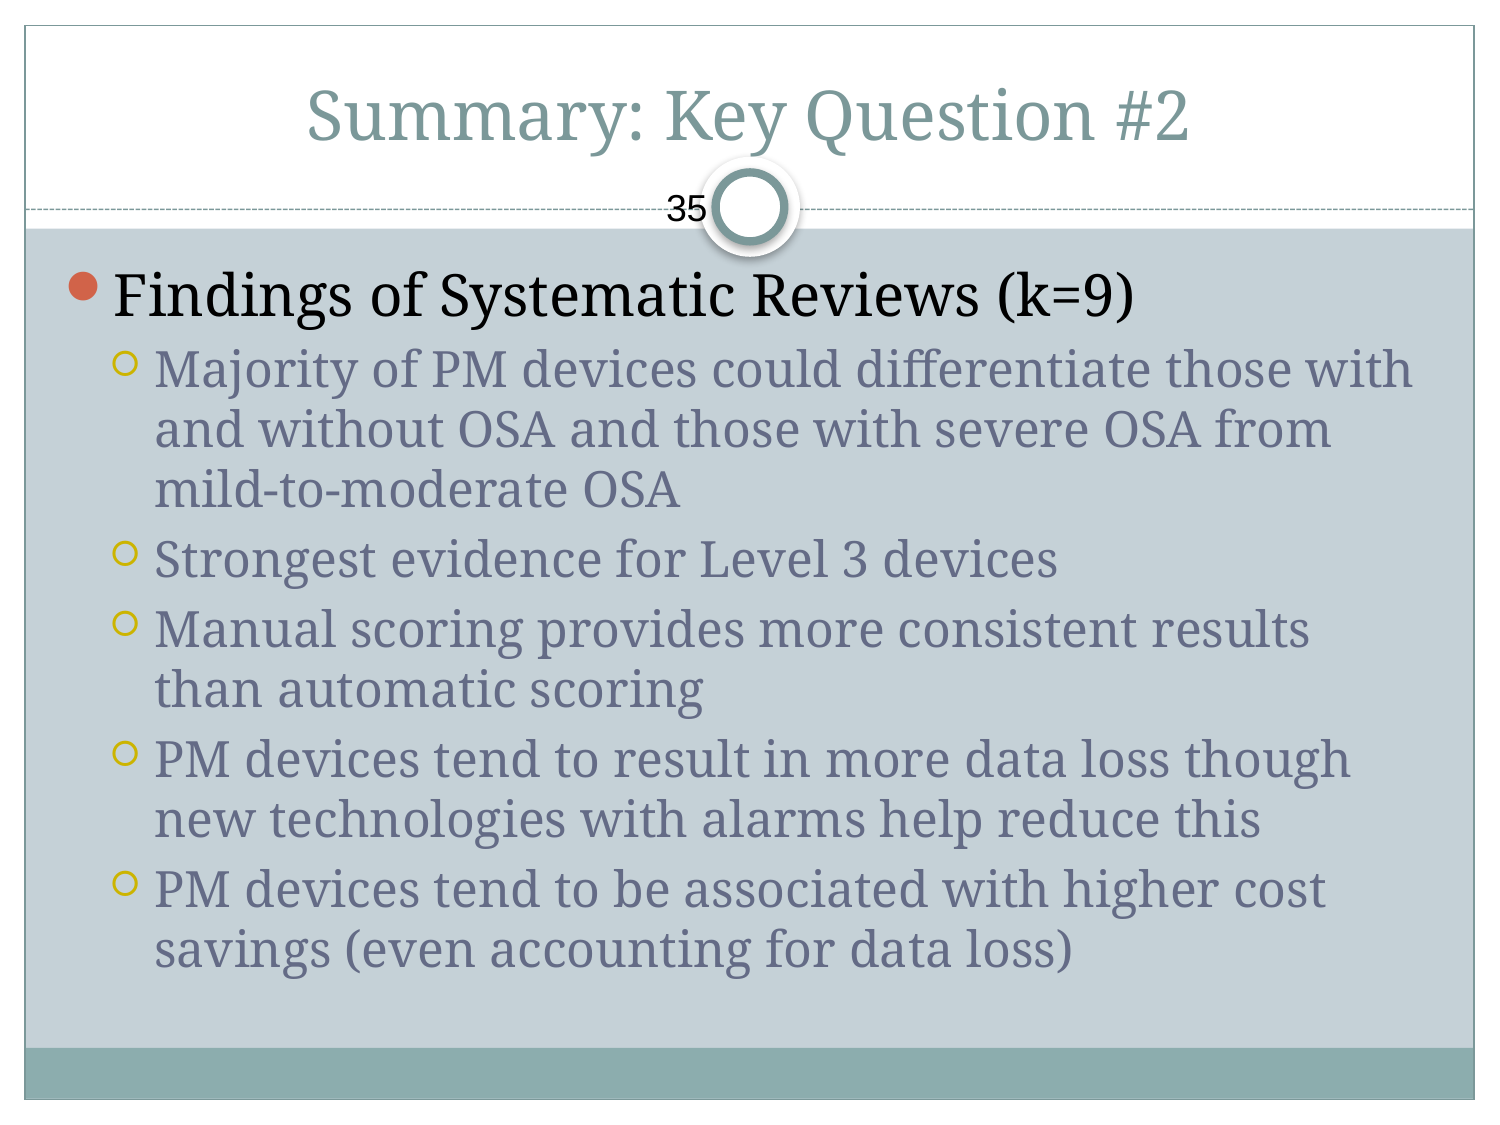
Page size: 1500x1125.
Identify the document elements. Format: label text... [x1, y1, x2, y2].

list Findings of Systematic Reviews (k=9) Majority of PM devices could differentiate those with and without OSA and those with severe OSA from mild-to-moderate OSA Strongest evidence for Level 3 devices Manual scoring provides more consistent results than automatic scoring PM devices tend to result in more data loss though new technologies with alarms help reduce this PM devices tend to be associated with higher cost savings (even accounting for data loss) [49, 250, 1445, 1001]
title Summary: Key Question #2 [49, 37, 1450, 163]
text_box 35 [651, 176, 852, 237]
